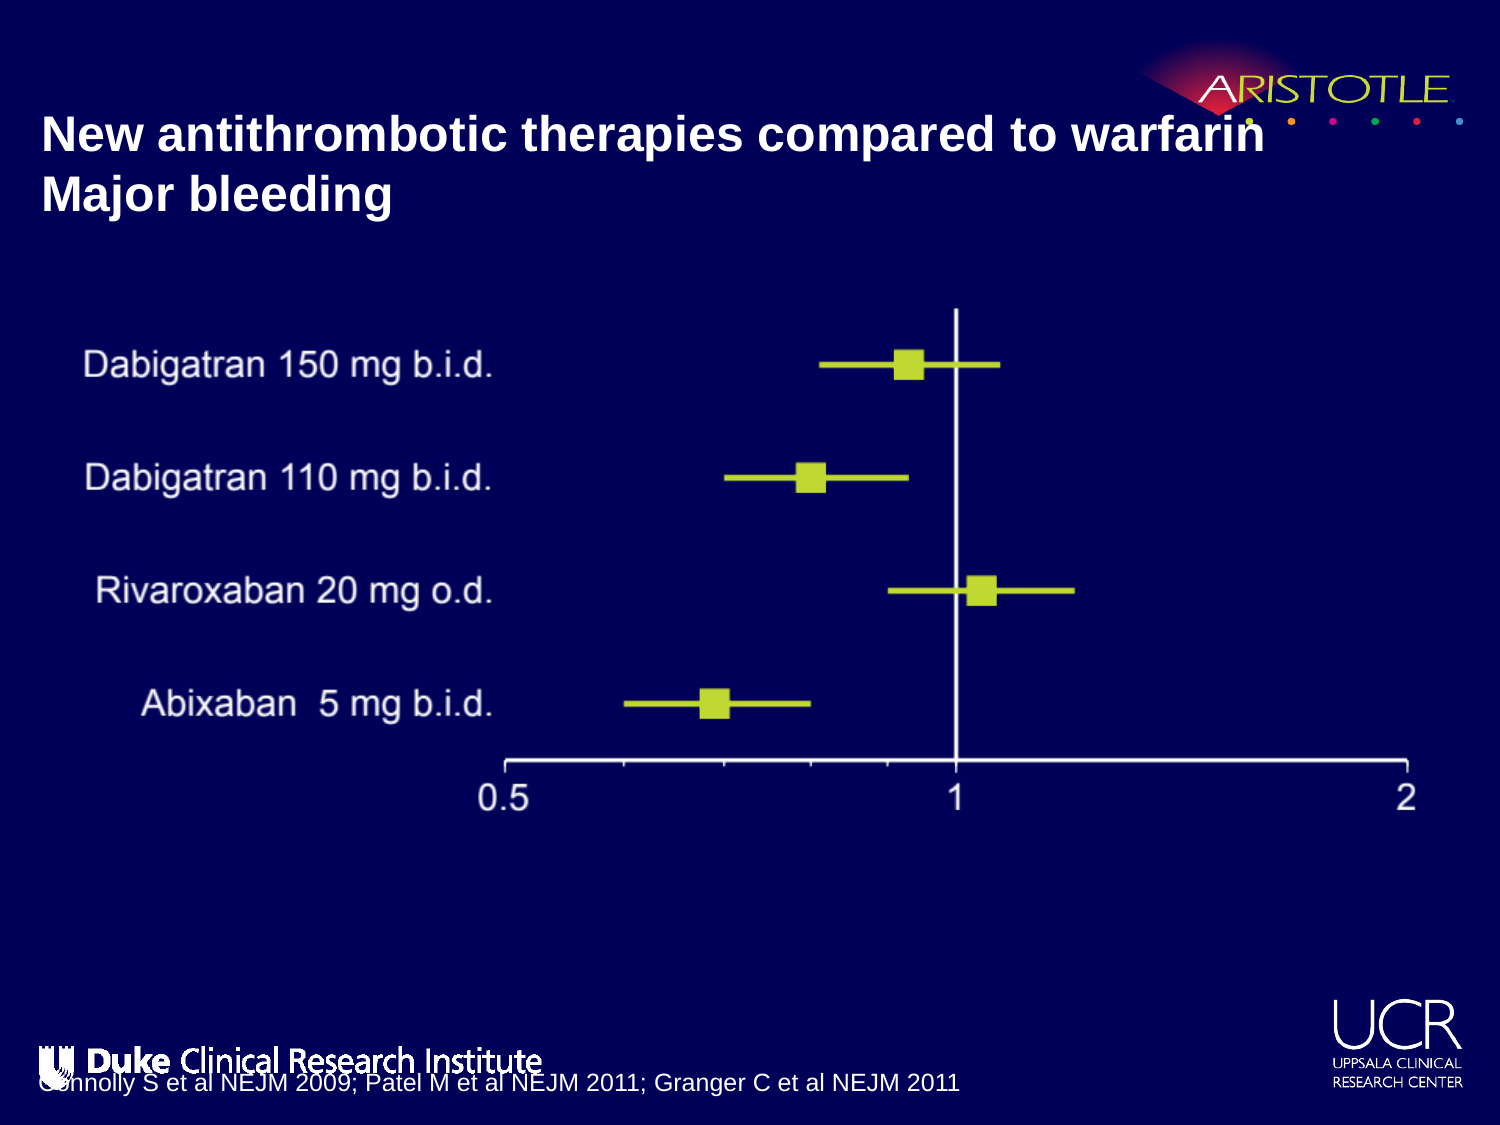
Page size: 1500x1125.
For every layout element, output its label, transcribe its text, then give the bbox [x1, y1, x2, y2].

picture [1125, 35, 1463, 125]
text_box Connolly S et al NEJM 2009; Patel M et al NEJM 2011; Granger C et al NEJM 2011 [23, 1058, 978, 1104]
title New antithrombotic therapies compared to warfarin Major bleeding [41, 101, 1425, 224]
picture [1329, 988, 1463, 1091]
picture [39, 1043, 542, 1058]
picture [78, 301, 1419, 821]
